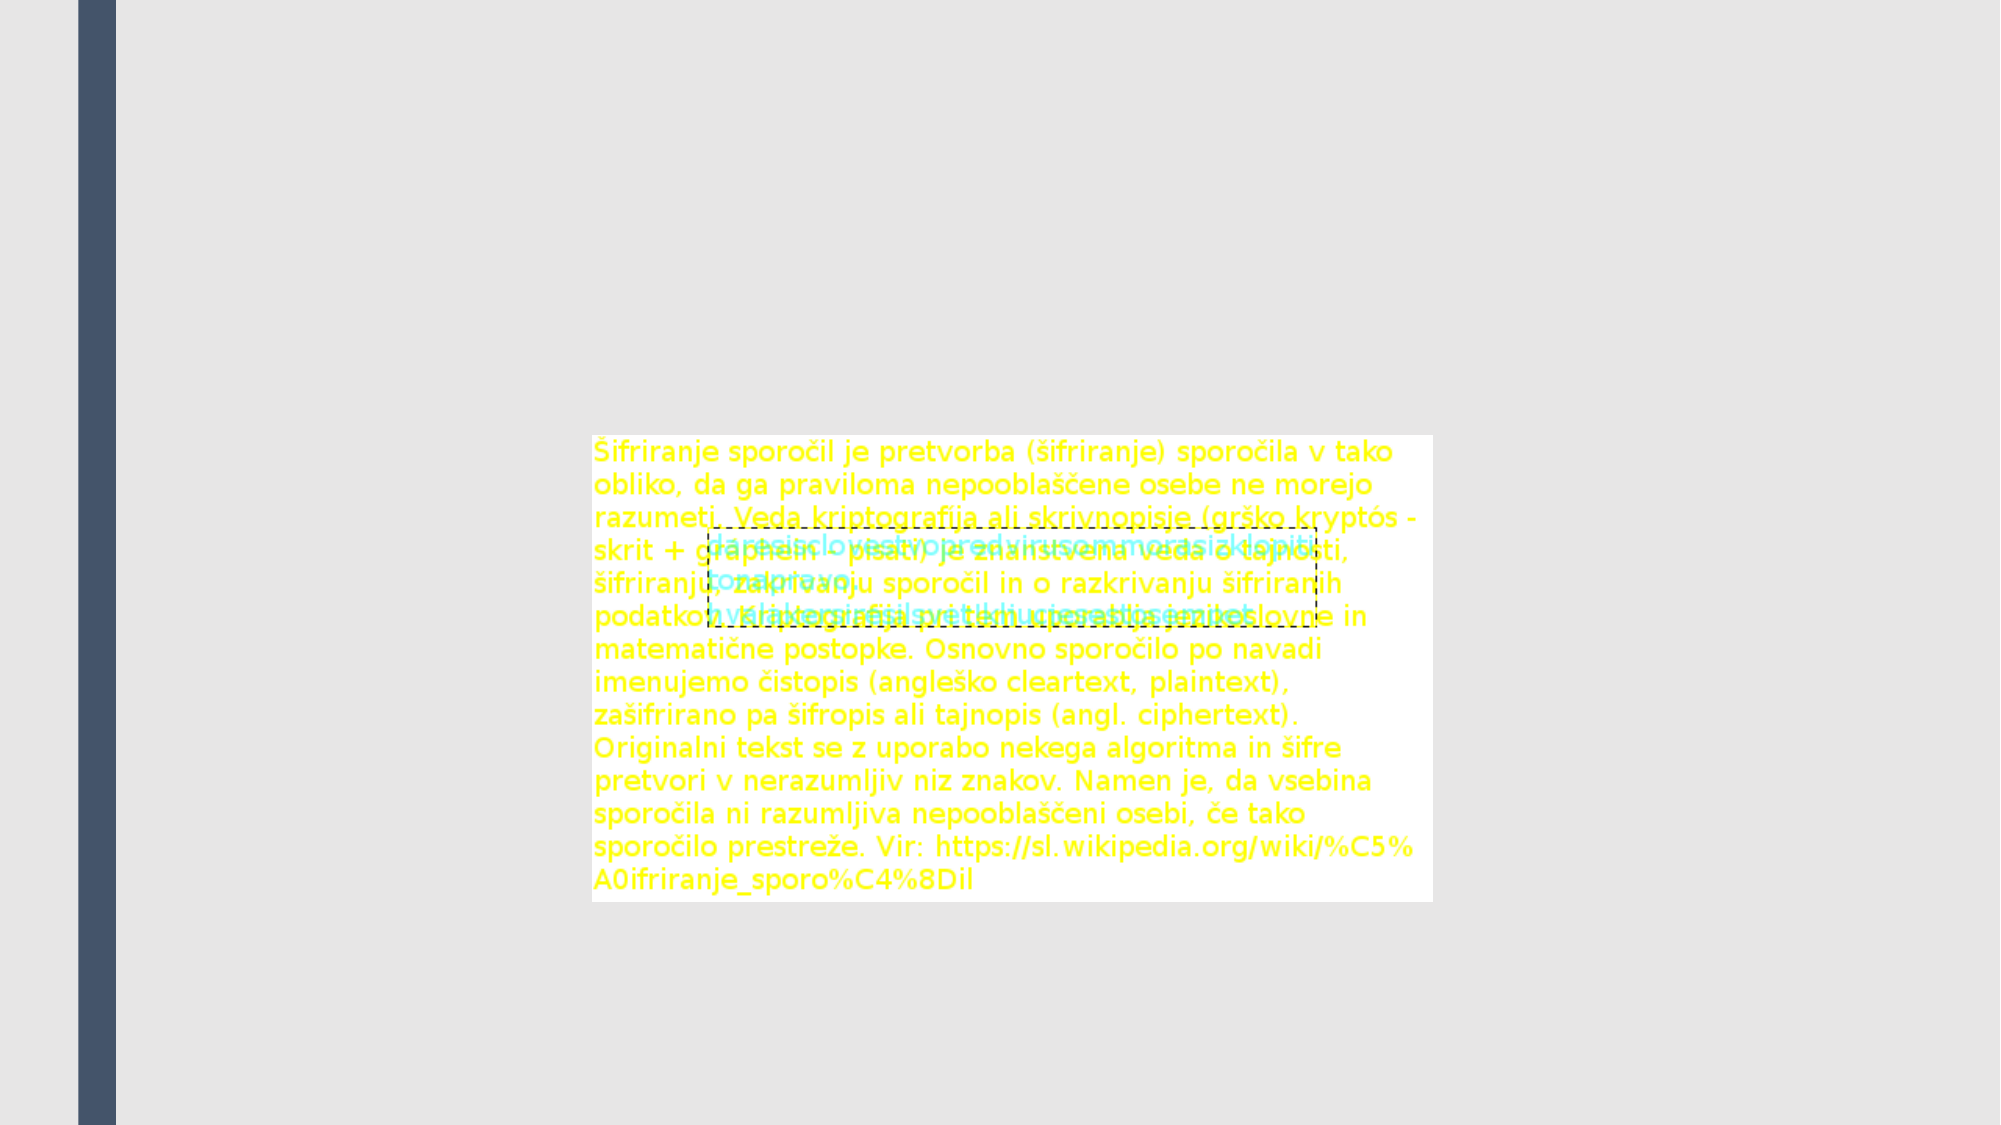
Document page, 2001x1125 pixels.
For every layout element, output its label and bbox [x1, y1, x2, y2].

list [592, 435, 1433, 902]
